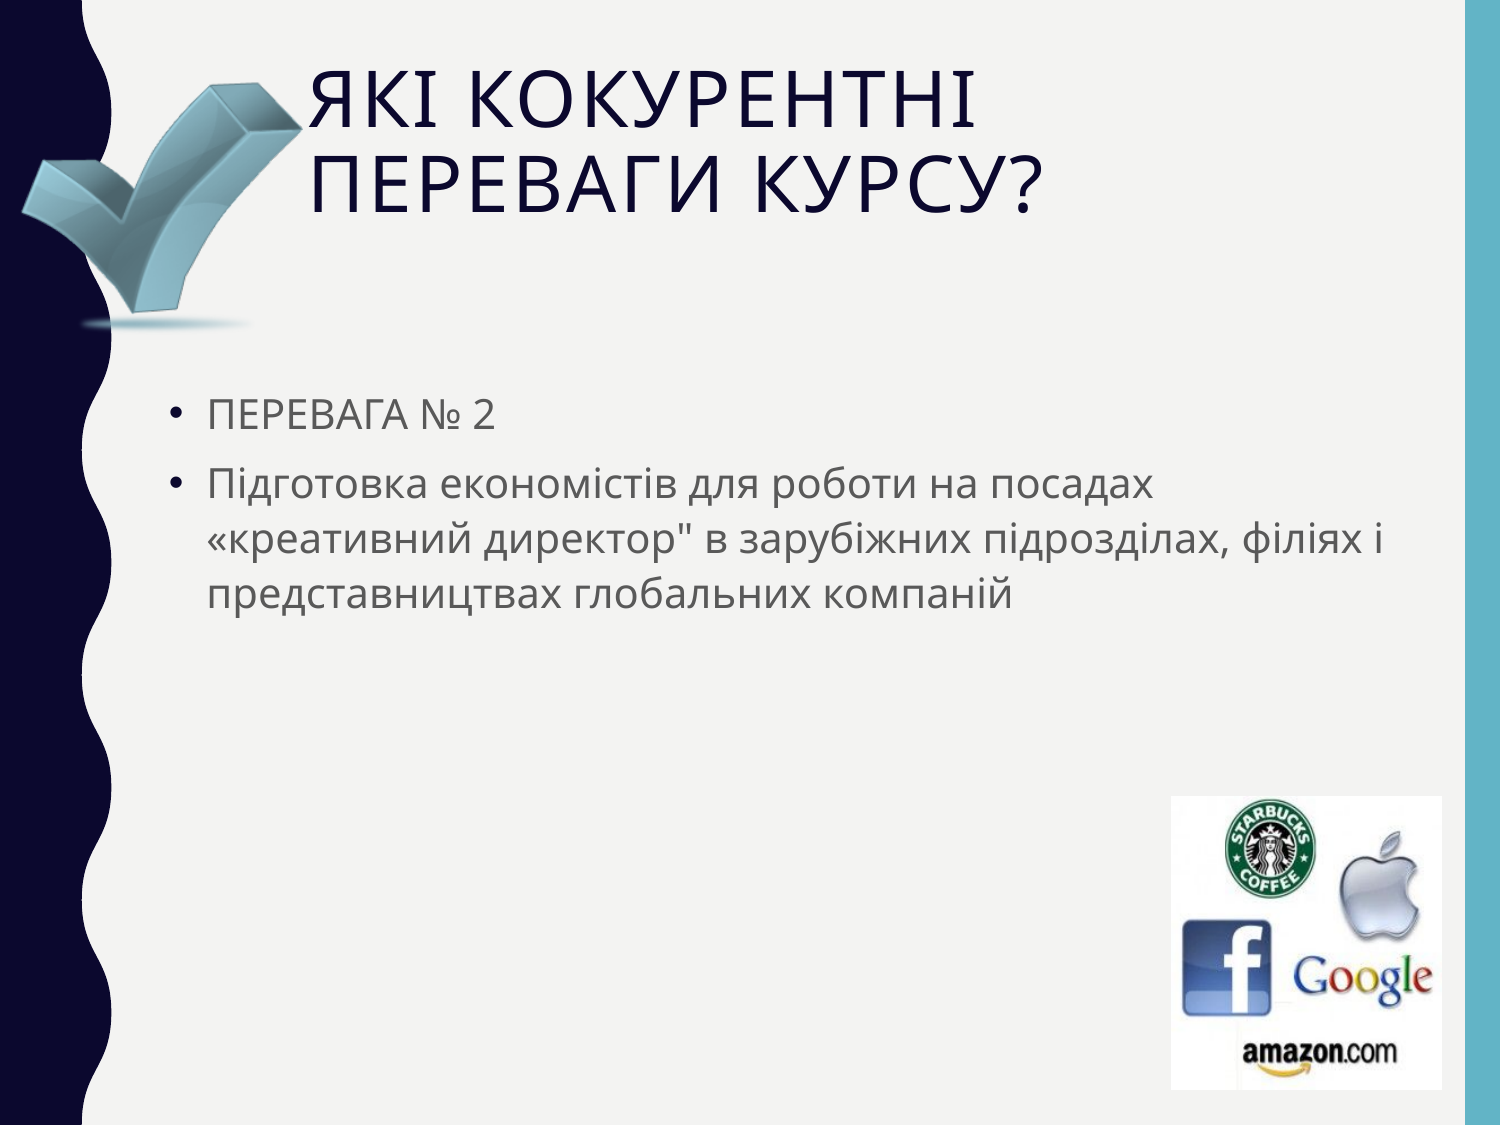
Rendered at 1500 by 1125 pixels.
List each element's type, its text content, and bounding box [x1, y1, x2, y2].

picture [1171, 796, 1442, 1090]
list ПЕРЕВАГА № 2 Підготовка економістів для роботи на посадах «креативний директор" в зарубіжних підрозділах, філіях і представництвах глобальних компаній [154, 375, 1407, 965]
title Які кокурентні переваги курсу? [327, 52, 1263, 240]
picture [0, 42, 327, 375]
